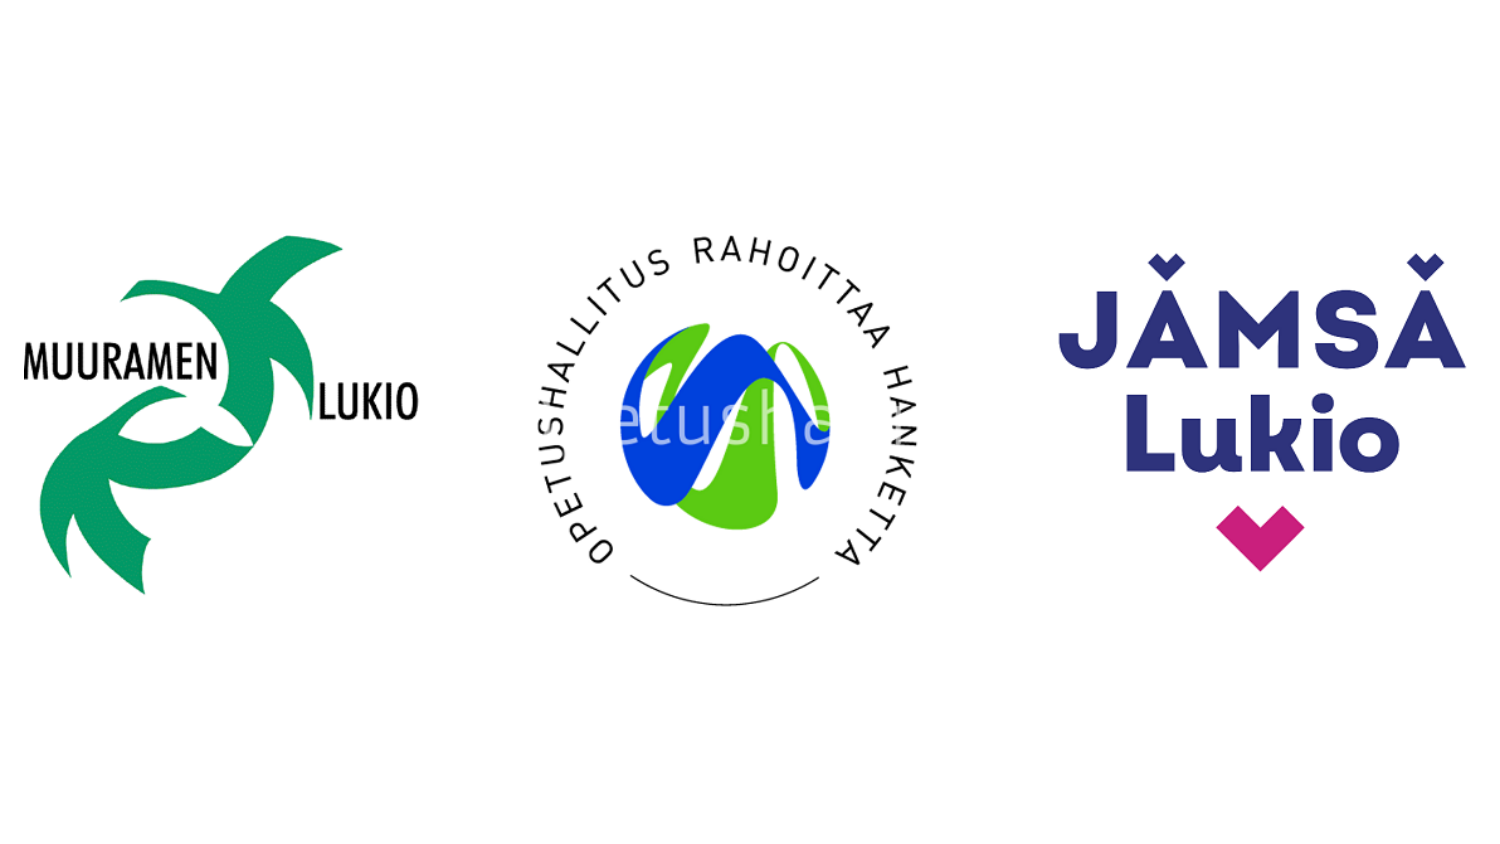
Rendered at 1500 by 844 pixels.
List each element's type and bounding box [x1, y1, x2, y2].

picture [24, 234, 1476, 609]
